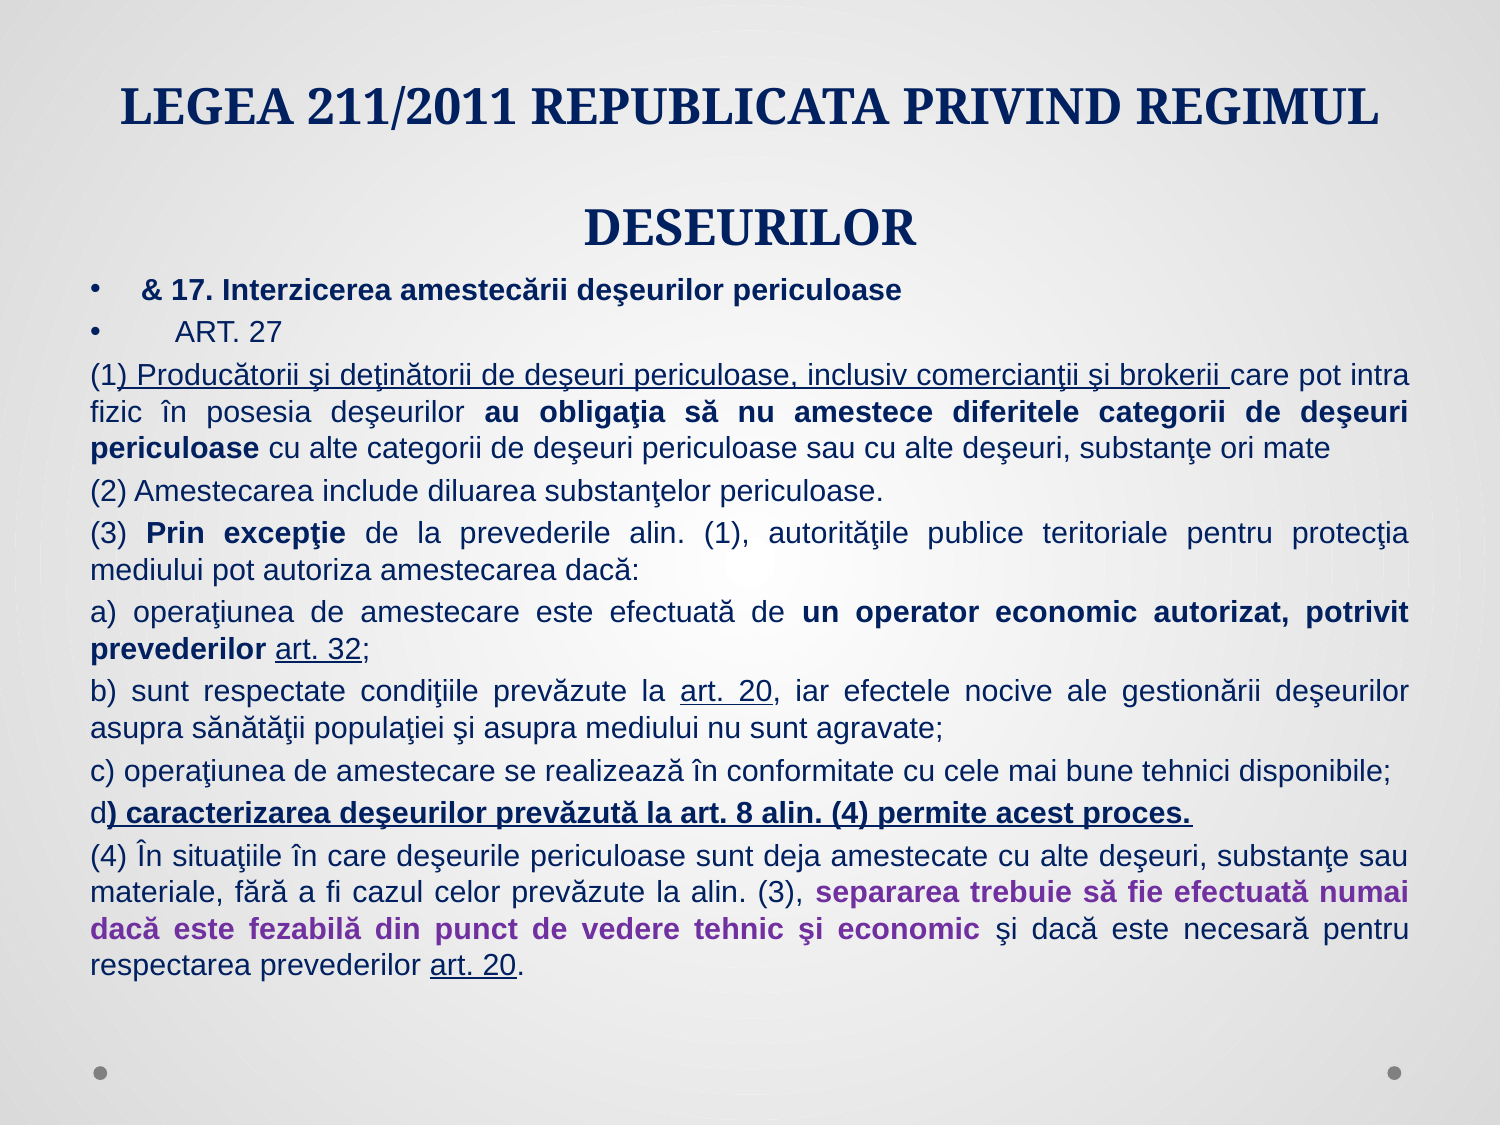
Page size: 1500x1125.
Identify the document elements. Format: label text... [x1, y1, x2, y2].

title LEGEA 211/2011 REPUBLICATA PRIVIND REGIMUL DESEURILOR [75, 0, 1425, 262]
list & 17. Interzicerea amestecării deşeurilor periculoase ART. 27 (1) Producătorii şi deţinătorii de deşeuri periculoase, inclusiv comercianţii şi brokerii care pot intra fizic în posesia deşeurilor au obligaţia să nu amestece diferitele categorii de deşeuri periculoase cu alte categorii de deşeuri periculoase sau cu alte deşeuri, substanţe ori mate (2) Amestecarea include diluarea substanţelor periculoase. (3) Prin excepţie de la prevederile alin. (1), autorităţile publice teritoriale pentru protecţia mediului pot autoriza amestecarea dacă: a) operaţiunea de amestecare este efectuată de un operator economic autorizat, potrivit prevederilor art. 32; b) sunt respectate condiţiile prevăzute la art. 20, iar efectele nocive ale gestionării deşeurilor asupra sănătăţii populaţiei şi asupra mediului nu sunt agravate; c) operaţiunea de amestecare se realizează în conformitate cu cele mai bune tehnici disponibile; d) caracterizarea deşeurilor prevăzută la art. 8 alin. (4) permite acest proces. (4) În situaţiile în care deşeurile periculoase sunt deja amestecate cu alte deşeuri, substanţe sau materiale, fără a fi cazul celor prevăzute la alin. (3), separarea trebuie să fie efectuată numai dacă este fezabilă din punct de vedere tehnic şi economic şi dacă este necesară pentru respectarea prevederilor art. 20. [75, 262, 1425, 1038]
